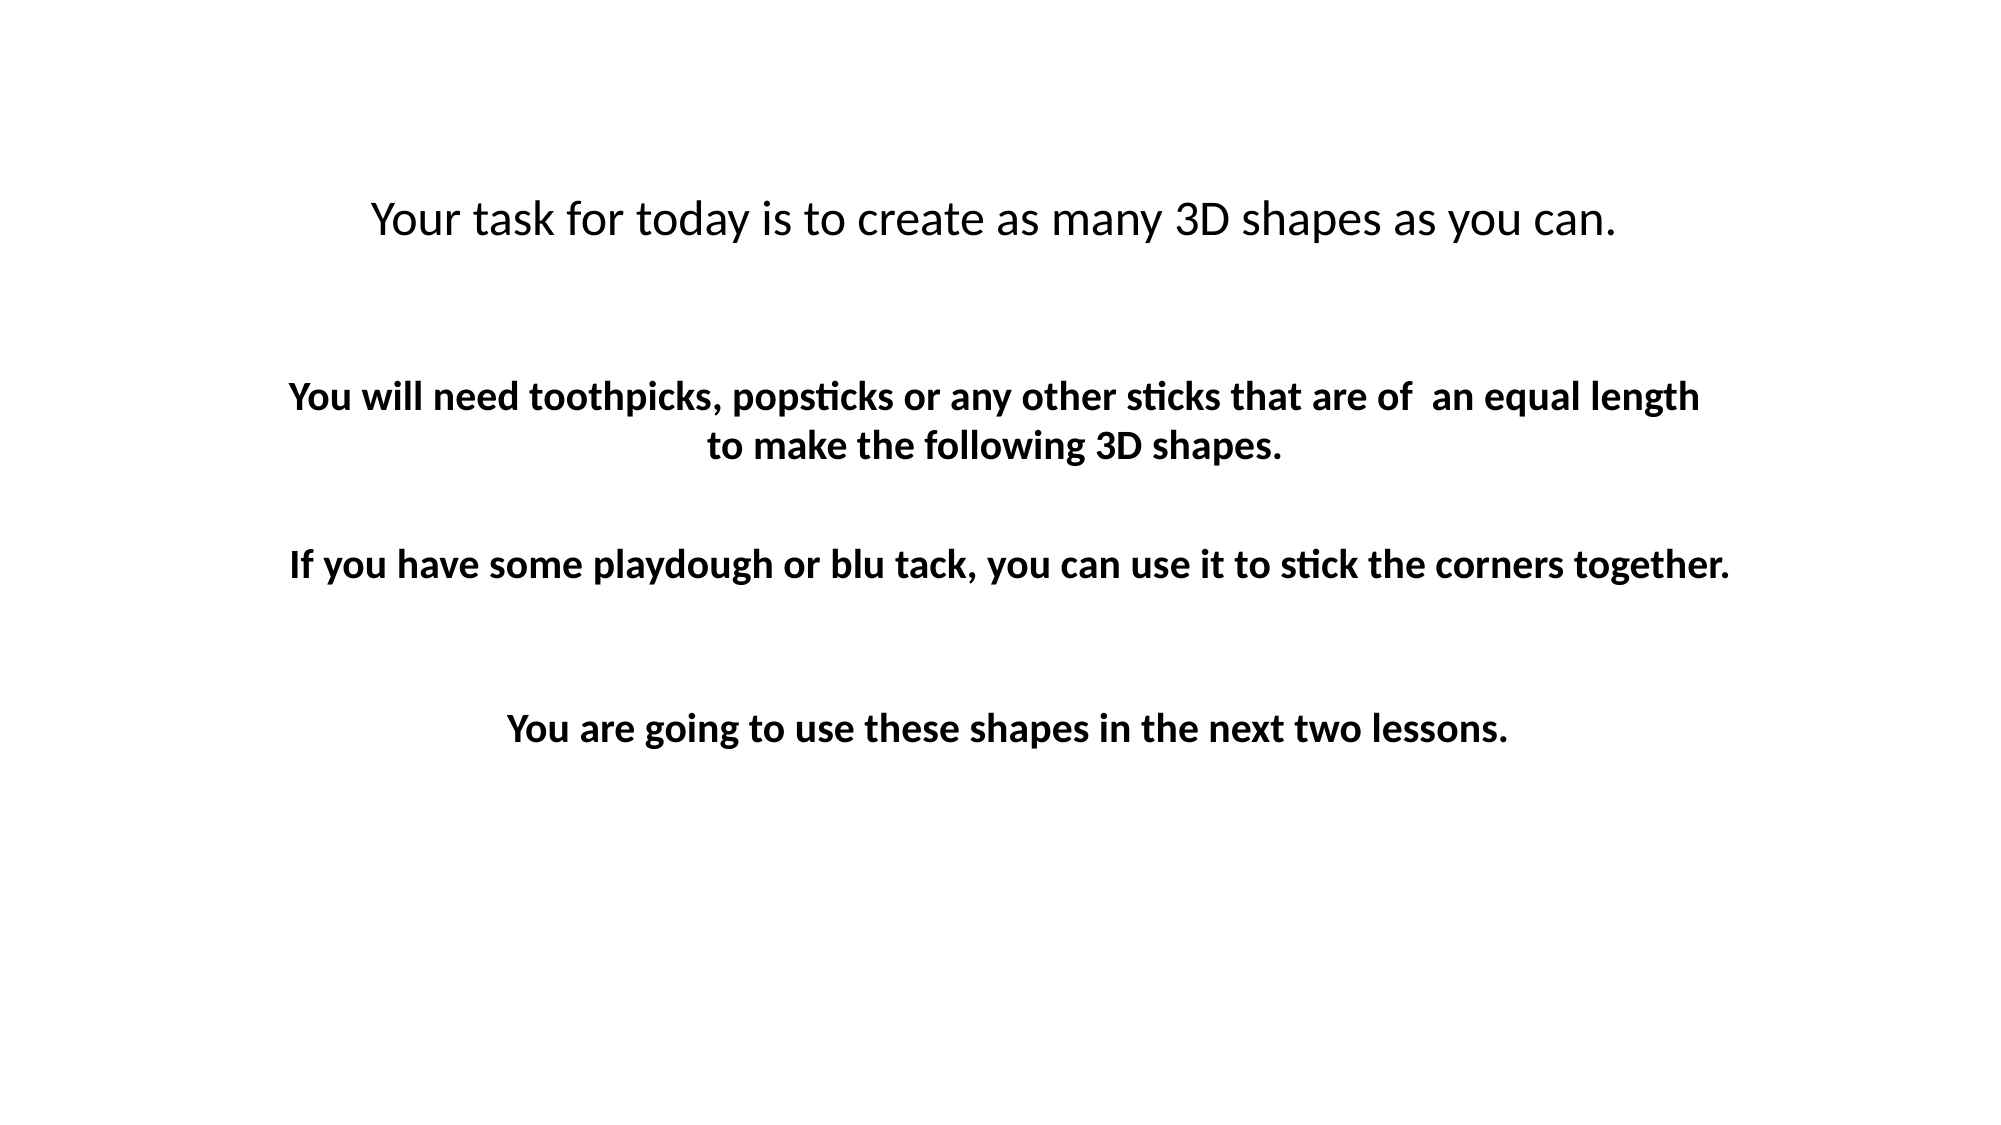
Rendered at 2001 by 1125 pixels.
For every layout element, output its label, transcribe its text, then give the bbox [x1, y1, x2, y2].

text_box You will need toothpicks, popsticks or any other sticks that are of an equal length to make the following 3D shapes. [274, 360, 1726, 476]
text_box If you have some playdough or blu tack, you can use it to stick the corners together. [274, 529, 1748, 595]
text_box You are going to use these shapes in the next two lessons. [492, 693, 1526, 759]
text_box Your task for today is to create as many 3D shapes as you can. [356, 178, 1644, 253]
